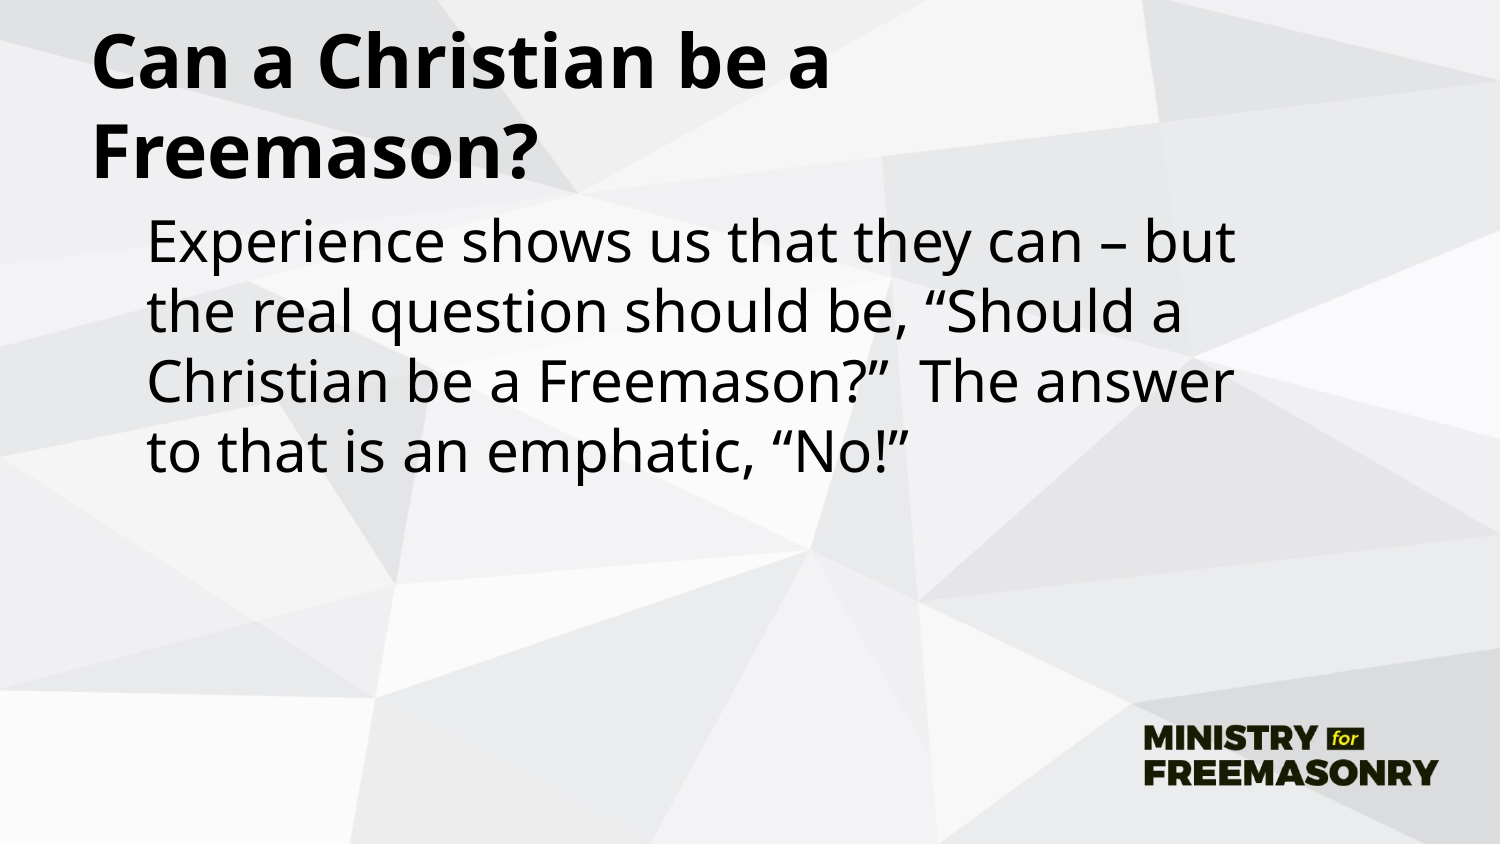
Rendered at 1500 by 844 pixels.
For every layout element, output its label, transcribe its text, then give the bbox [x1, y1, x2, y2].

list Experience shows us that they can – but the real question should be, “Should a Christian be a Freemason?” The answer to that is an emphatic, “No!” [75, 196, 1288, 754]
picture [0, 0, 1500, 844]
title Can a Christian be a Freemason? [75, 33, 1238, 175]
